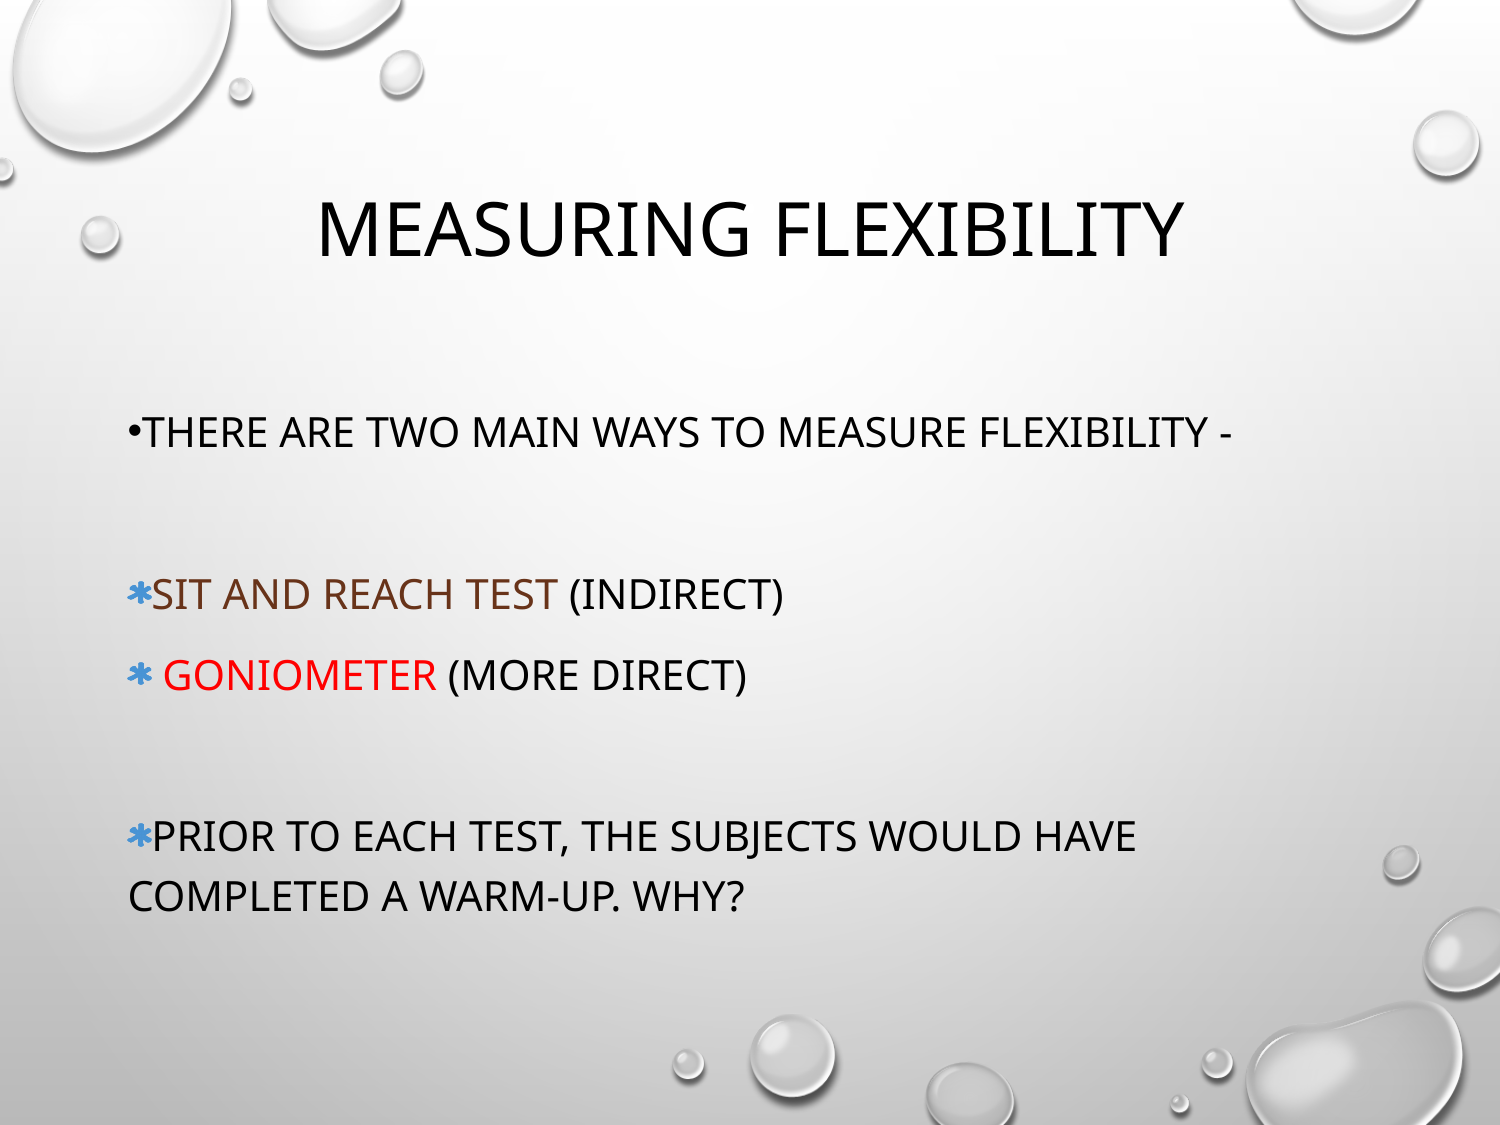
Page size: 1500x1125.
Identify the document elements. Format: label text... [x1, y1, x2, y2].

list There are two main ways to measure flexibility - Sit and Reach Test (indirect) Goniometer (more direct) Prior to each test, the subjects would have completed a warm-up. Why? [112, 388, 1388, 950]
title Measuring Flexibility [112, 101, 1388, 364]
picture [0, 0, 1500, 1125]
